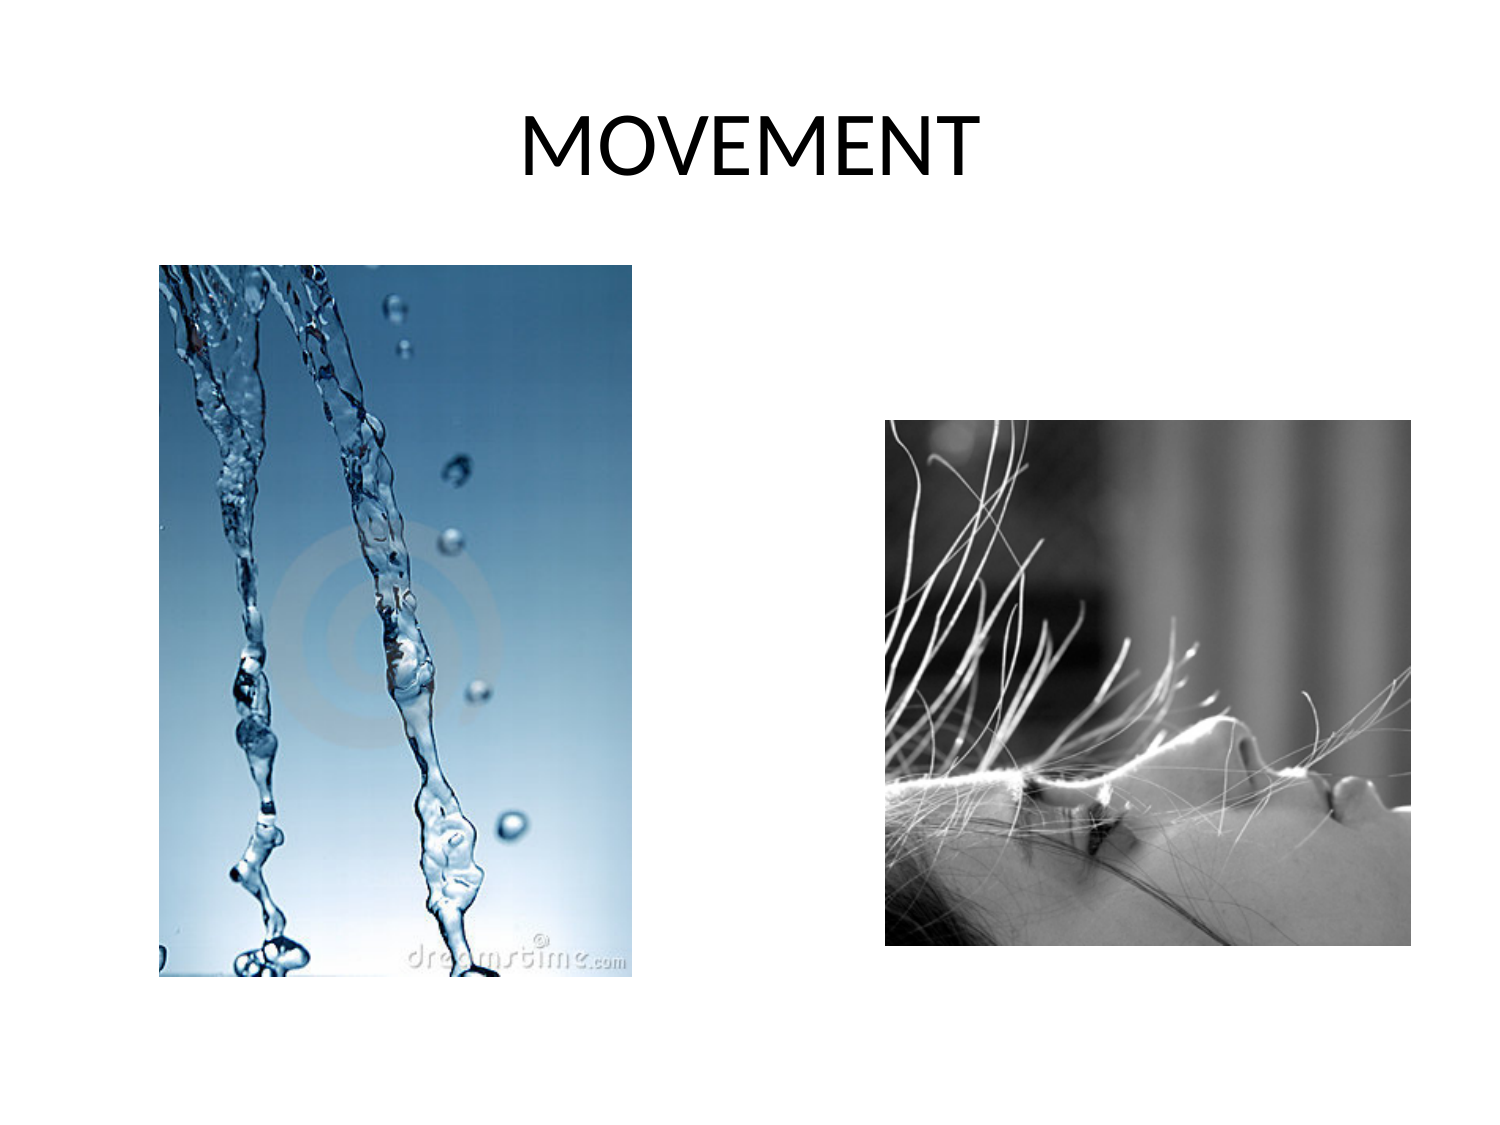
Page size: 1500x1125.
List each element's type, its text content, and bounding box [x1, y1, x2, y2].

picture [885, 420, 1412, 946]
picture [159, 265, 633, 977]
title MOVEMENT [75, 45, 1425, 233]
